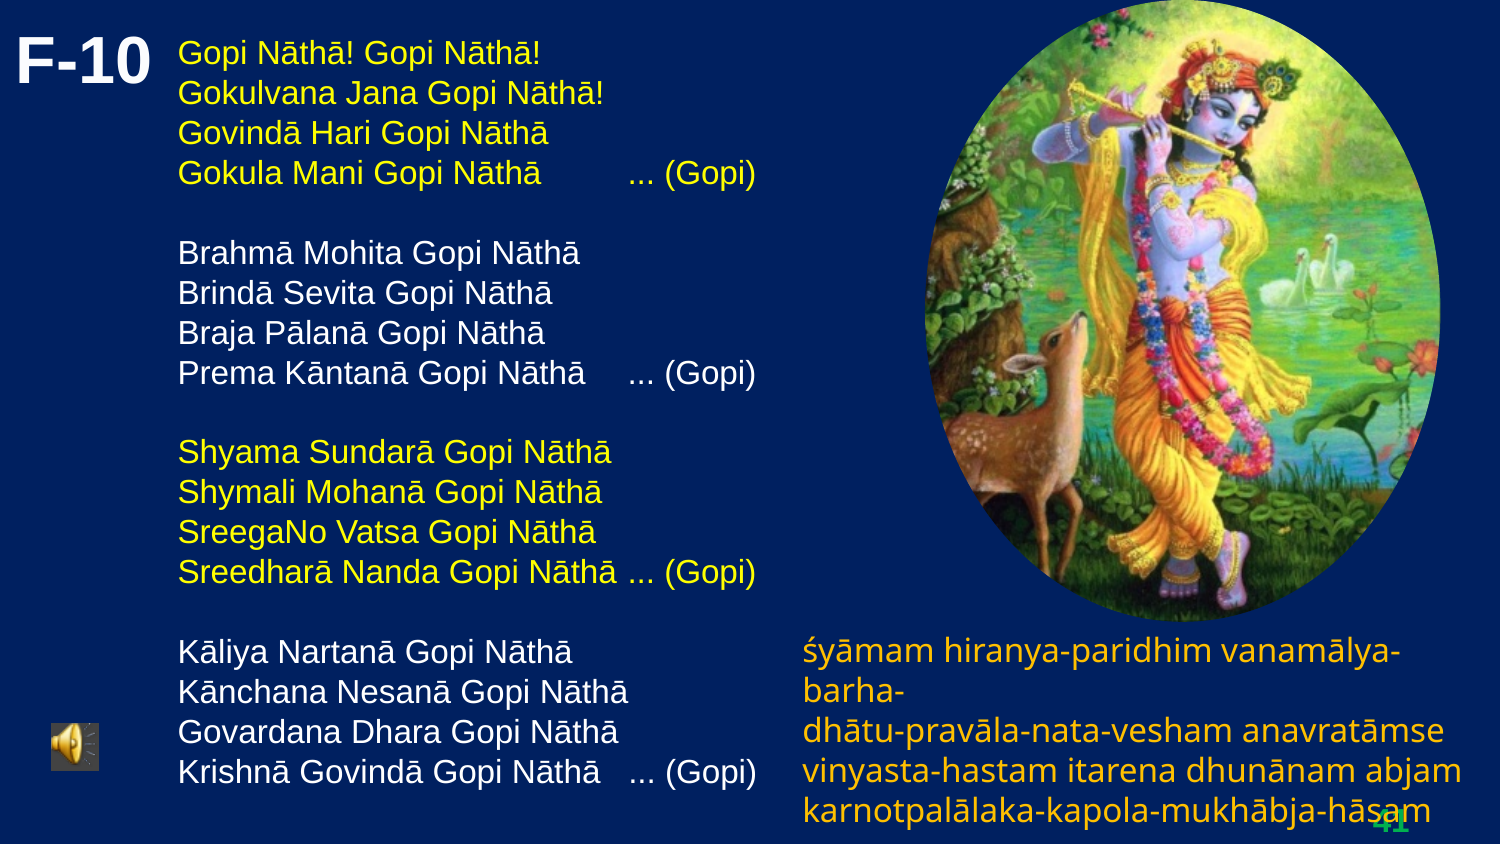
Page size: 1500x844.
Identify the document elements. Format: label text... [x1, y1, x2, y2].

picture [924, 0, 1441, 622]
text_box F-10 [0, 9, 168, 104]
picture [49, 721, 101, 773]
text_box śyāmam hiranya-paridhim vanamālya-barha- dhātu-pravāla-nata-vesham anavratāmse vinyasta-hastam itarena dhunānam abjam karnotpalālaka-kapola-mukhābja-hāsam [787, 621, 1500, 837]
text_box Gopi Nāthā! Gopi Nāthā! Gokulvana Jana Gopi Nāthā! Govindā Hari Gopi Nāthā Gokula Mani Gopi Nāthā ... (Gopi) Brahmā Mohita Gopi Nāthā Brindā Sevita Gopi Nāthā Braja Pālanā Gopi Nāthā Prema Kāntanā Gopi Nāthā ... (Gopi) Shyama Sundarā Gopi Nāthā Shymali Mohanā Gopi Nāthā SreegaNo Vatsa Gopi Nāthā Sreedharā Nanda Gopi Nāthā ... (Gopi) Kāliya Nartanā Gopi Nāthā Kānchana Nesanā Gopi Nāthā Govardana Dhara Gopi Nāthā Krishnā Govindā Gopi Nāthā ... (Gopi) [162, 23, 850, 828]
